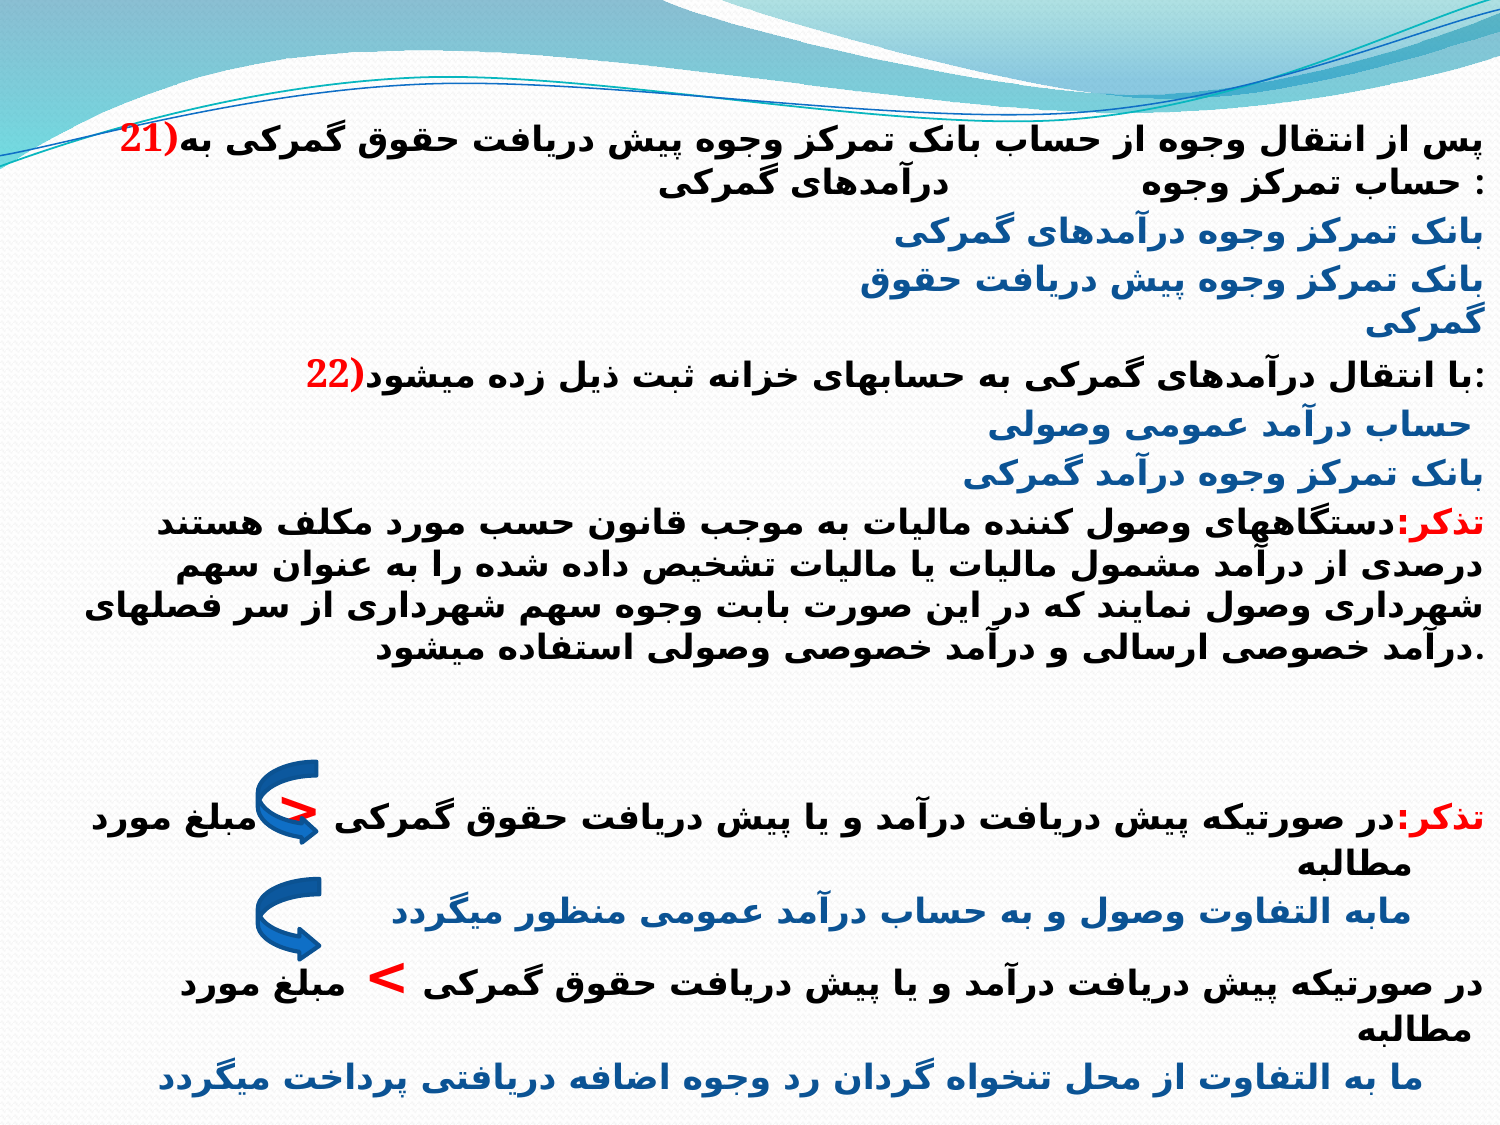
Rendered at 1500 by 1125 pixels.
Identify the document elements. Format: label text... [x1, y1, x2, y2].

text_box [255, 759, 319, 845]
text_box [255, 876, 322, 962]
list 21)پس از انتقال وجوه از حساب بانک تمرکز وجوه پیش دریافت حقوق گمرکی به حساب تمرکز وجوه درآمدهای گمرکی : بانک تمرکز وجوه درآمدهای گمرکی بانک تمرکز وجوه پیش دریافت حقوق گمرکی 22)با انتقال درآمدهای گمرکی به حسابهای خزانه ثبت ذیل زده میشود: حساب درآمد عمومی وصولی بانک تمرکز وجوه درآمد گمرکی تذکر:دستگاههای وصول کننده مالیات به موجب قانون حسب مورد مکلف هستند درصدی از درآمد مشمول مالیات یا مالیات تشخیص داده شده را به عنوان سهم شهرداری وصول نمایند که در این صورت بابت وجوه سهم شهرداری از سر فصلهای درآمد خصوصی ارسالی و درآمد خصوصی وصولی استفاده میشود. تذکر:در صورتیکه پیش دریافت درآمد و یا پیش دریافت حقوق گمرکی < مبلغ مورد مطالبه مابه التفاوت وصول و به حساب درآمد عمومی منظور میگردد در صورتیکه پیش دریافت درآمد و یا پیش دریافت حقوق گمرکی > مبلغ مورد مطالبه ما به التفاوت از محل تنخواه گردان رد وجوه اضافه دریافتی پرداخت میگردد [0, 105, 1500, 1125]
